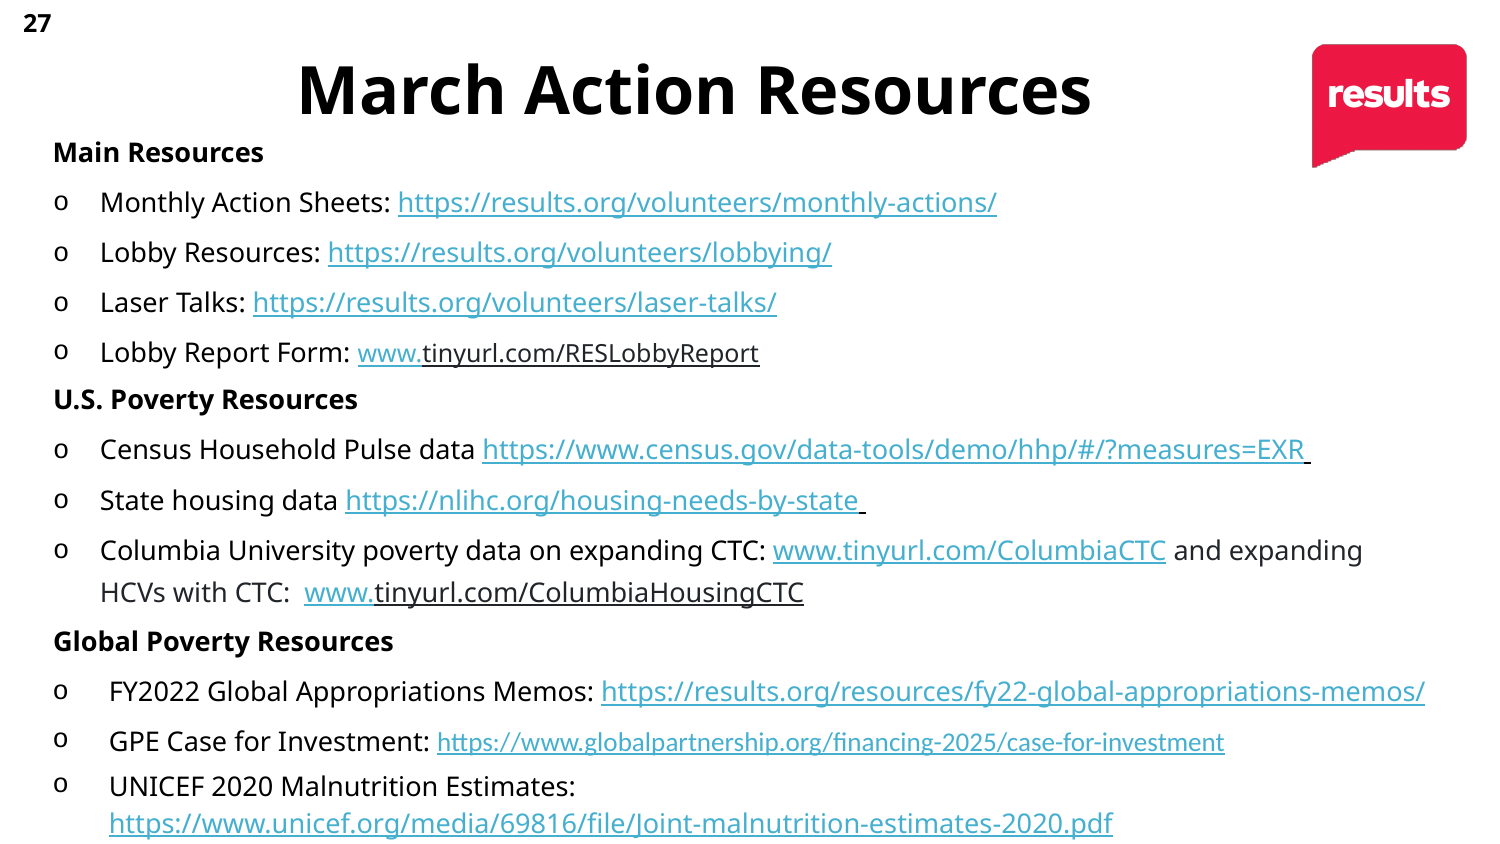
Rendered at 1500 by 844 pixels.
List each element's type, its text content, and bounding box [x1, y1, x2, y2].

title March Action Resources [75, 17, 1316, 159]
list Main Resources Monthly Action Sheets: https://results.org/volunteers/monthly-actions/ Lobby Resources: https://results.org/volunteers/lobbying/ Laser Talks: https://results.org/volunteers/laser-talks/ Lobby Report Form: www.tinyurl.com/RESLobbyReport U.S. Poverty Resources Census Household Pulse data https://www.census.gov/data-tools/demo/hhp/#/?measures=EXR State housing data https://nlihc.org/housing-needs-by-state Columbia University poverty data on expanding CTC: www.tinyurl.com/ColumbiaCTC and expanding HCVs with CTC: www.tinyurl.com/ColumbiaHousingCTC Global Poverty Resources FY2022 Global Appropriations Memos: https://results.org/resources/fy22-global-appropriations-memos/ GPE Case for Investment: https://www.globalpartnership.org/financing-2025/case-for-investment UNICEF 2020 Malnutrition Estimates: https://www.unicef.org/media/69816/file/Joint-malnutrition-estimates-2020.pdf [37, 123, 1450, 804]
picture [1316, 22, 1490, 185]
slide_number 27 [0, 1, 75, 47]
